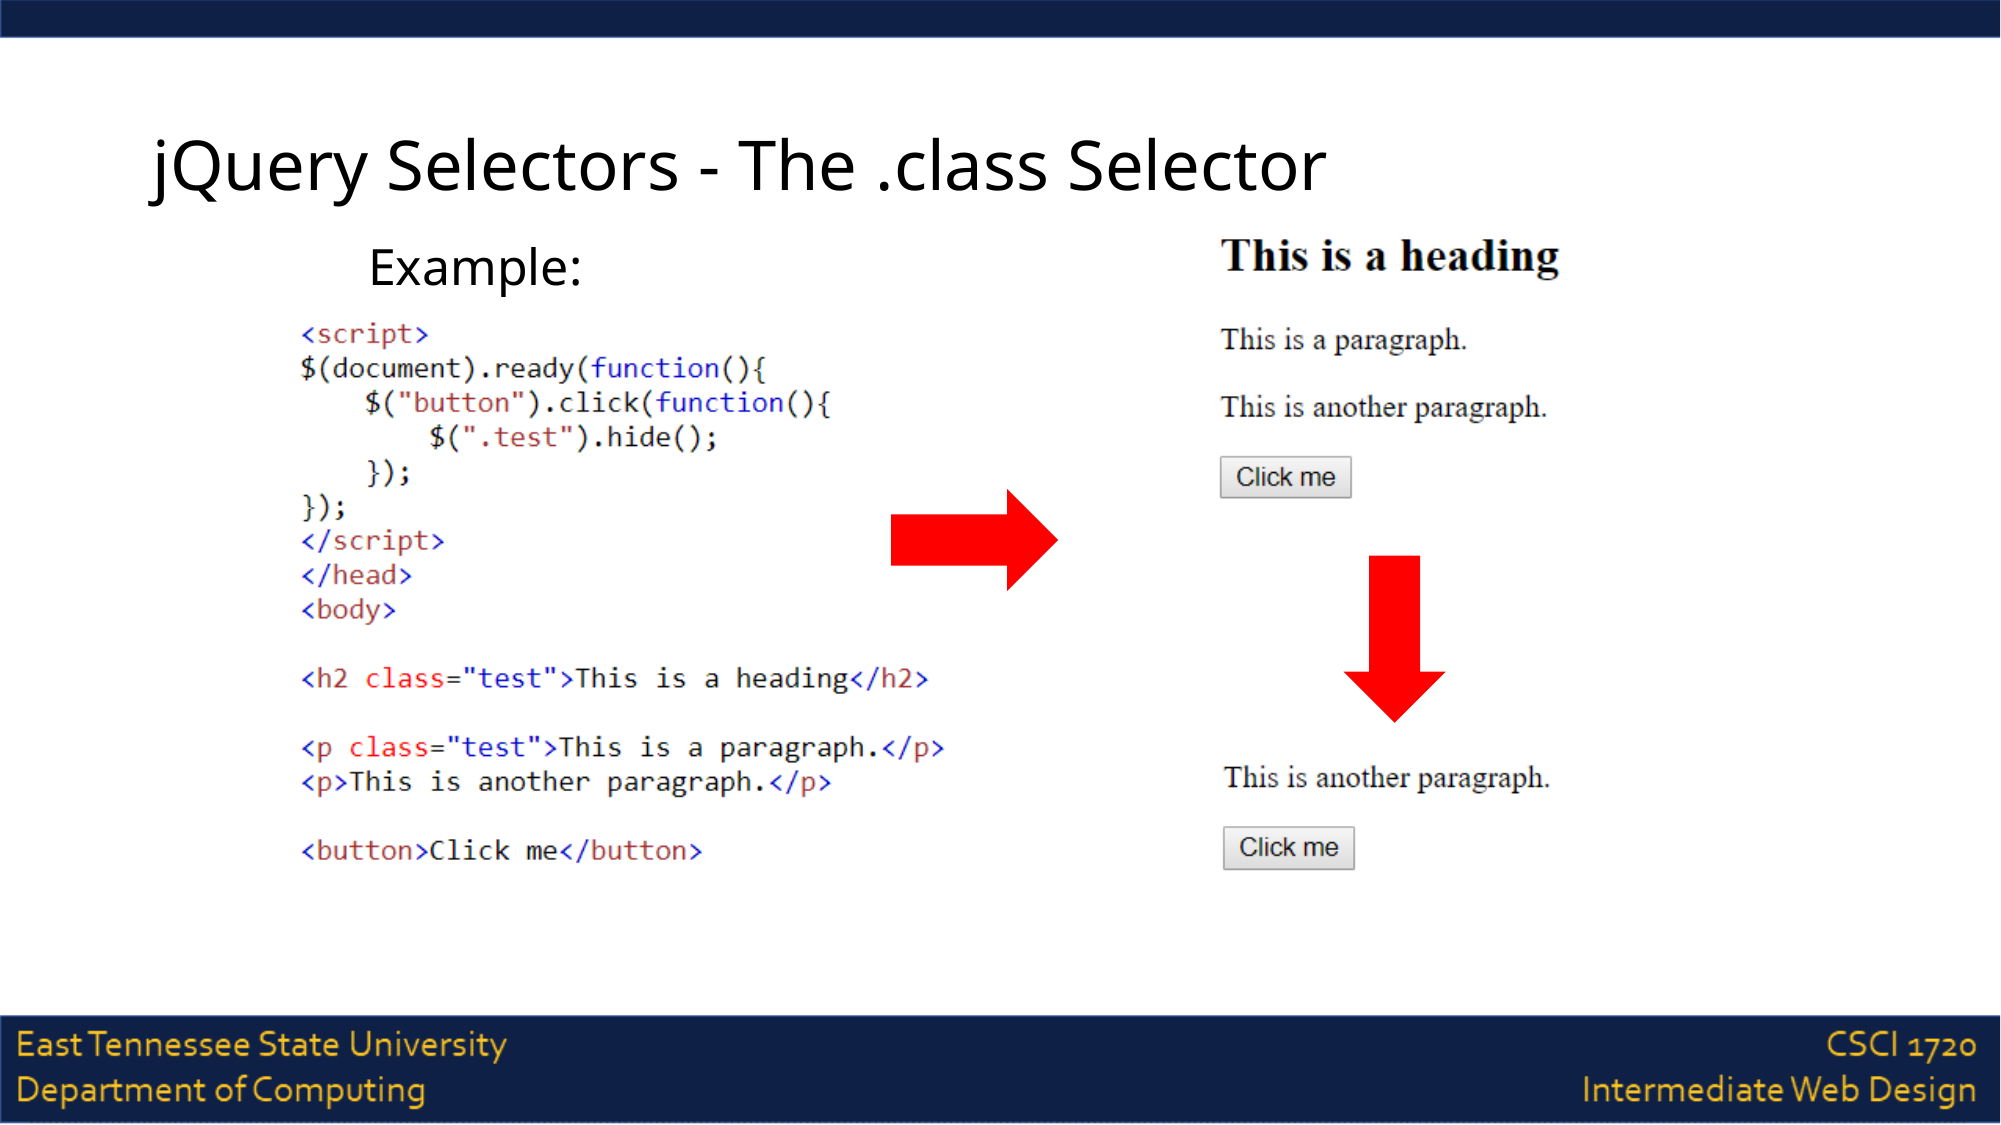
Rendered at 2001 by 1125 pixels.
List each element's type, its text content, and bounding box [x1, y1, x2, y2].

list Example: [353, 234, 1647, 949]
text_box [960, 486, 1060, 594]
text_box [1340, 554, 1449, 725]
picture [0, 0, 2001, 1125]
title jQuery Selectors - The .class Selector [137, 59, 1863, 278]
